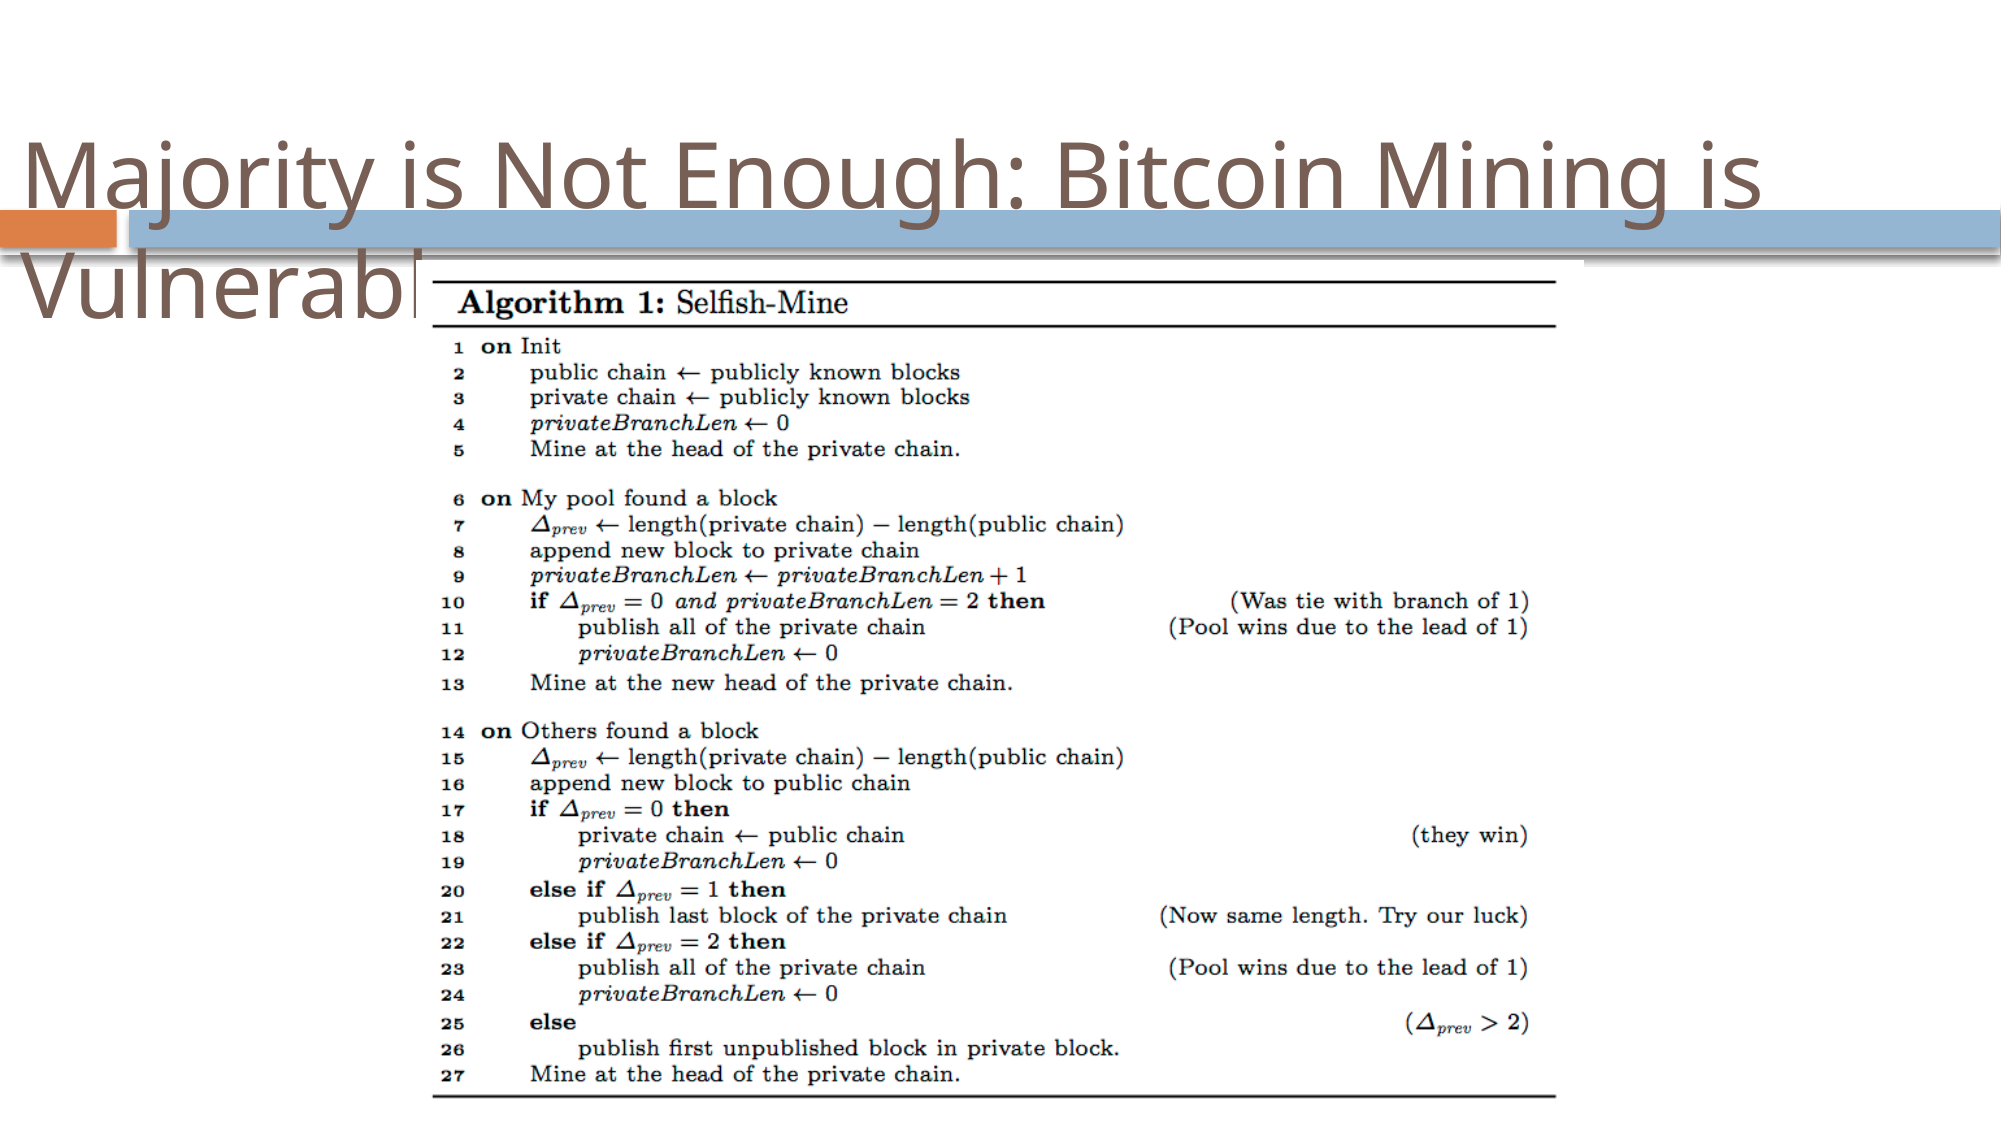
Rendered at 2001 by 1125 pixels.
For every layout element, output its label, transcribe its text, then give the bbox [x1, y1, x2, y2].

picture [416, 260, 1584, 1114]
title Majority is Not Enough: Bitcoin Mining is Vulnerable [0, 97, 2000, 223]
